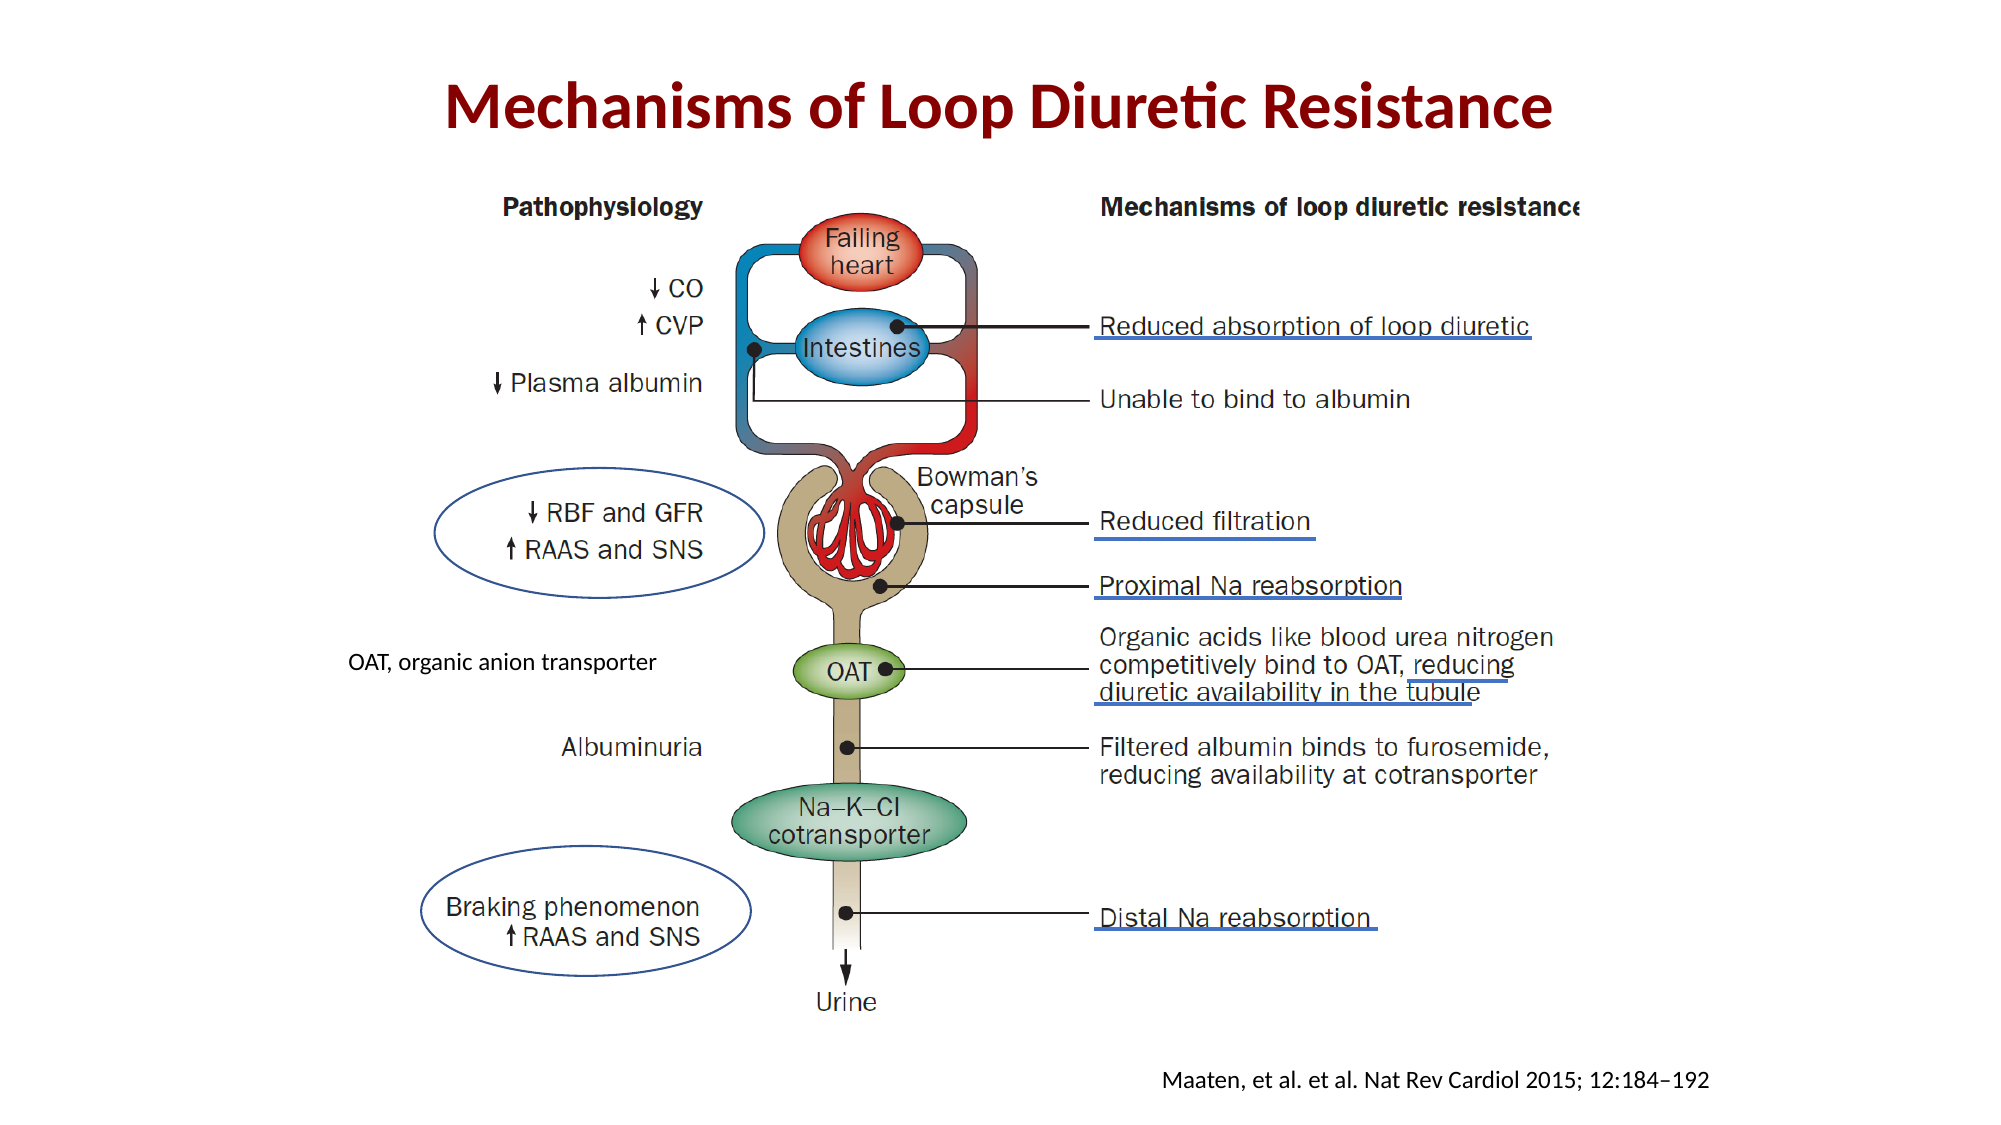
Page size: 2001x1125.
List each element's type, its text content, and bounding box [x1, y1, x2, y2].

text_box Maaten, et al. et al. Nat Rev Cardiol 2015; 12:184–192 [901, 1055, 1732, 1101]
text_box [420, 885, 433, 937]
picture [433, 158, 1580, 1022]
text_box OAT, organic anion transporter [333, 637, 433, 683]
text_box Mechanisms of Loop Diuretic Resistance [249, 54, 1750, 149]
